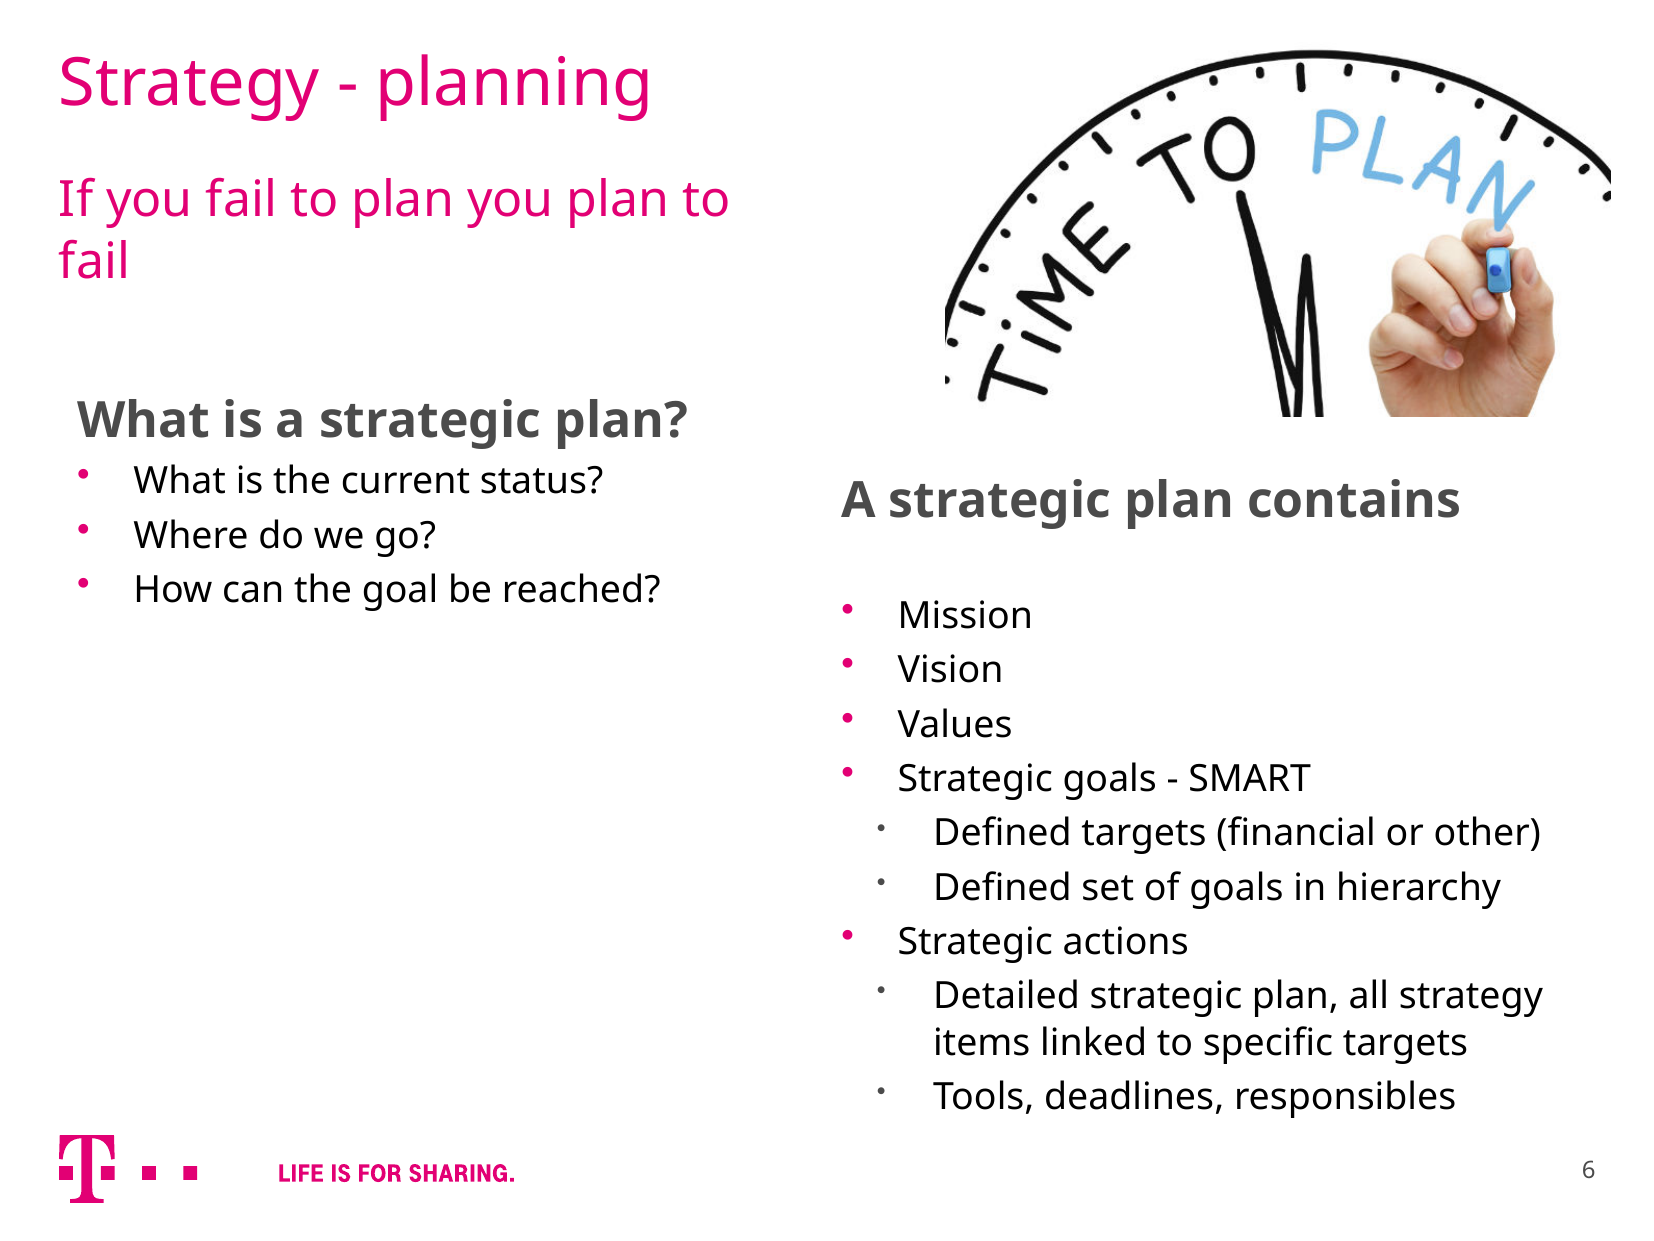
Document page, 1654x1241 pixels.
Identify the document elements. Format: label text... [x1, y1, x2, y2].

slide_number 6 [1543, 1145, 1596, 1198]
text_box A strategic plan contains Mission Vision Values Strategic goals - SMART Defined targets (financial or other) Defined set of goals in hierarchy Strategic actions Detailed strategic plan, all strategy items linked to specific targets Tools, deadlines, responsibles [826, 457, 1642, 1125]
title Strategy - planning [58, 47, 940, 145]
list What is a strategic plan? What is the current status? Where do we go? How can the goal be reached? [76, 384, 727, 706]
picture [945, 42, 1611, 417]
list If you fail to plan you plan to fail [58, 163, 816, 842]
